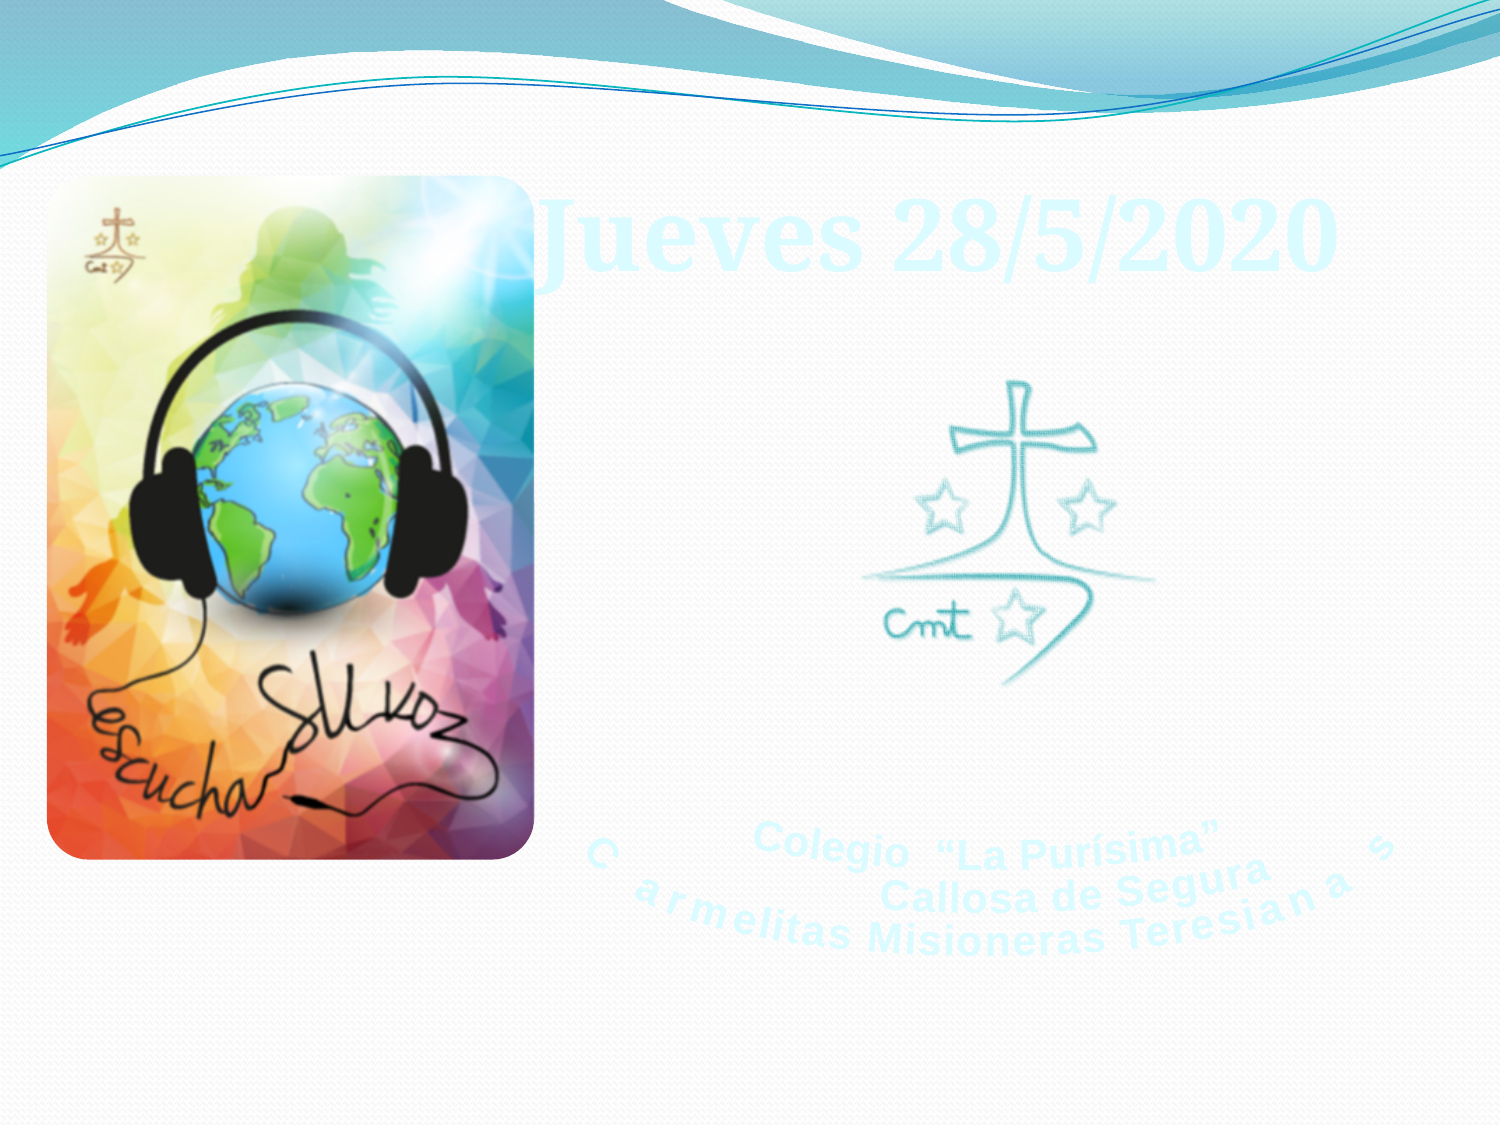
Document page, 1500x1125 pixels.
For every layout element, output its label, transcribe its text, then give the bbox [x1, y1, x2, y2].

picture [46, 175, 535, 860]
picture [855, 374, 1161, 691]
text_box Jueves 28/5/2020 [521, 164, 1357, 299]
